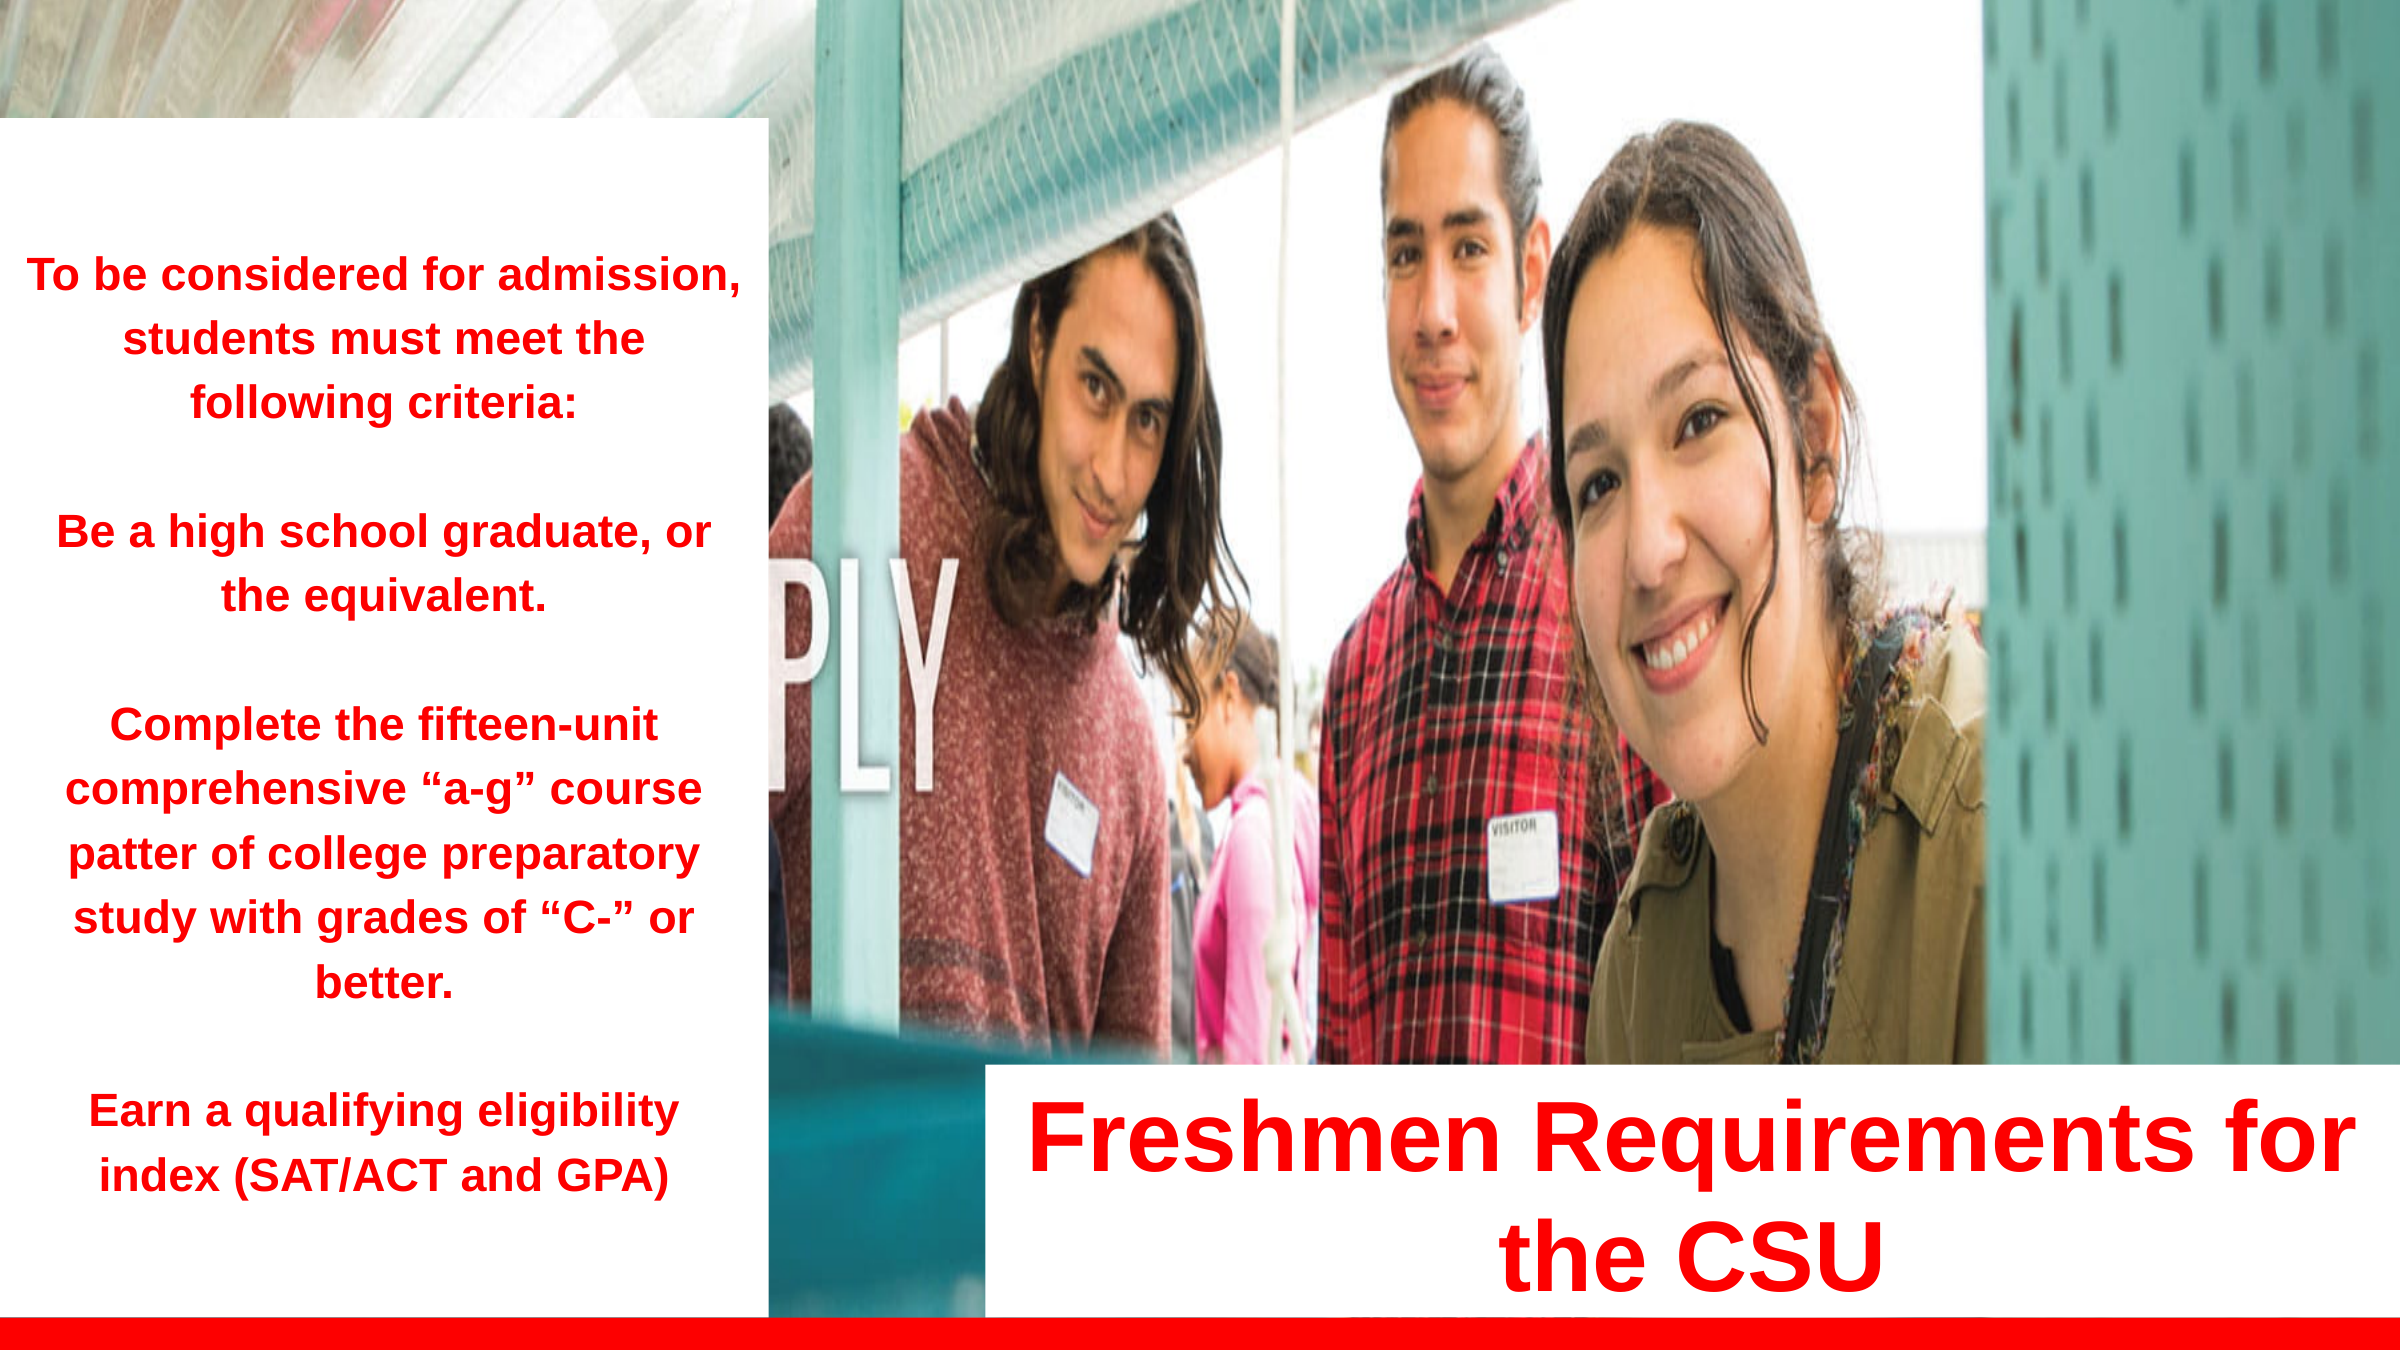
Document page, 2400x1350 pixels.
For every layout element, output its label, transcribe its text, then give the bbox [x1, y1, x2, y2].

text_box To be considered for admission, students must meet the following criteria: Be a high school graduate, or the equivalent. Complete the fifteen-unit comprehensive “a-g” course patter of college preparatory study with grades of “C-” or better. Earn a qualifying eligibility index (SAT/ACT and GPA) [0, 118, 769, 1318]
title [0, 1317, 2400, 1350]
picture [0, 0, 2400, 1317]
text_box Freshmen Requirements for the CSU [985, 1064, 2400, 1318]
